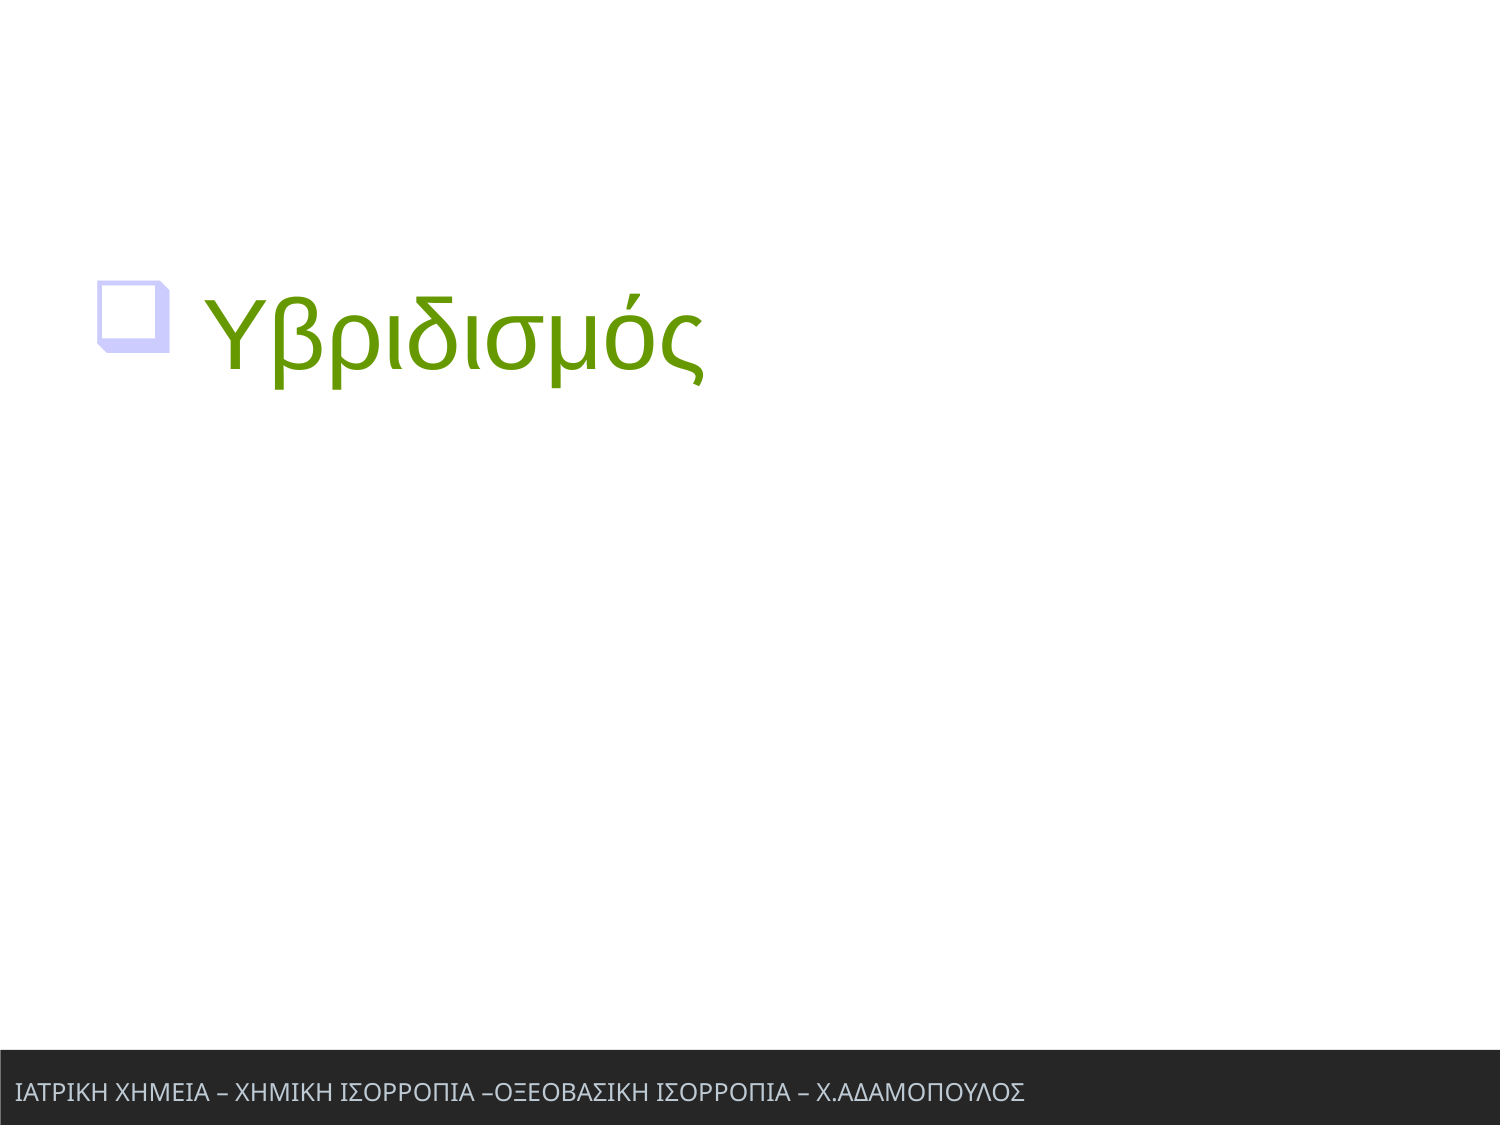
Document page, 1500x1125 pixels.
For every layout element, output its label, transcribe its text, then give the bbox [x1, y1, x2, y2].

text_box ΙΑΤΡΙΚΗ ΧΗΜΕΙΑ – ΧΗΜΙΚΗ ΙΣΟΡΡΟΠΙΑ –ΟΞΕΟΒΑΣΙΚΗ ΙΣΟΡΡΟΠΙΑ – Χ.ΑΔΑΜΟΠΟΥΛΟΣ [0, 1069, 1198, 1114]
text_box Υβριδισμός [74, 262, 769, 410]
